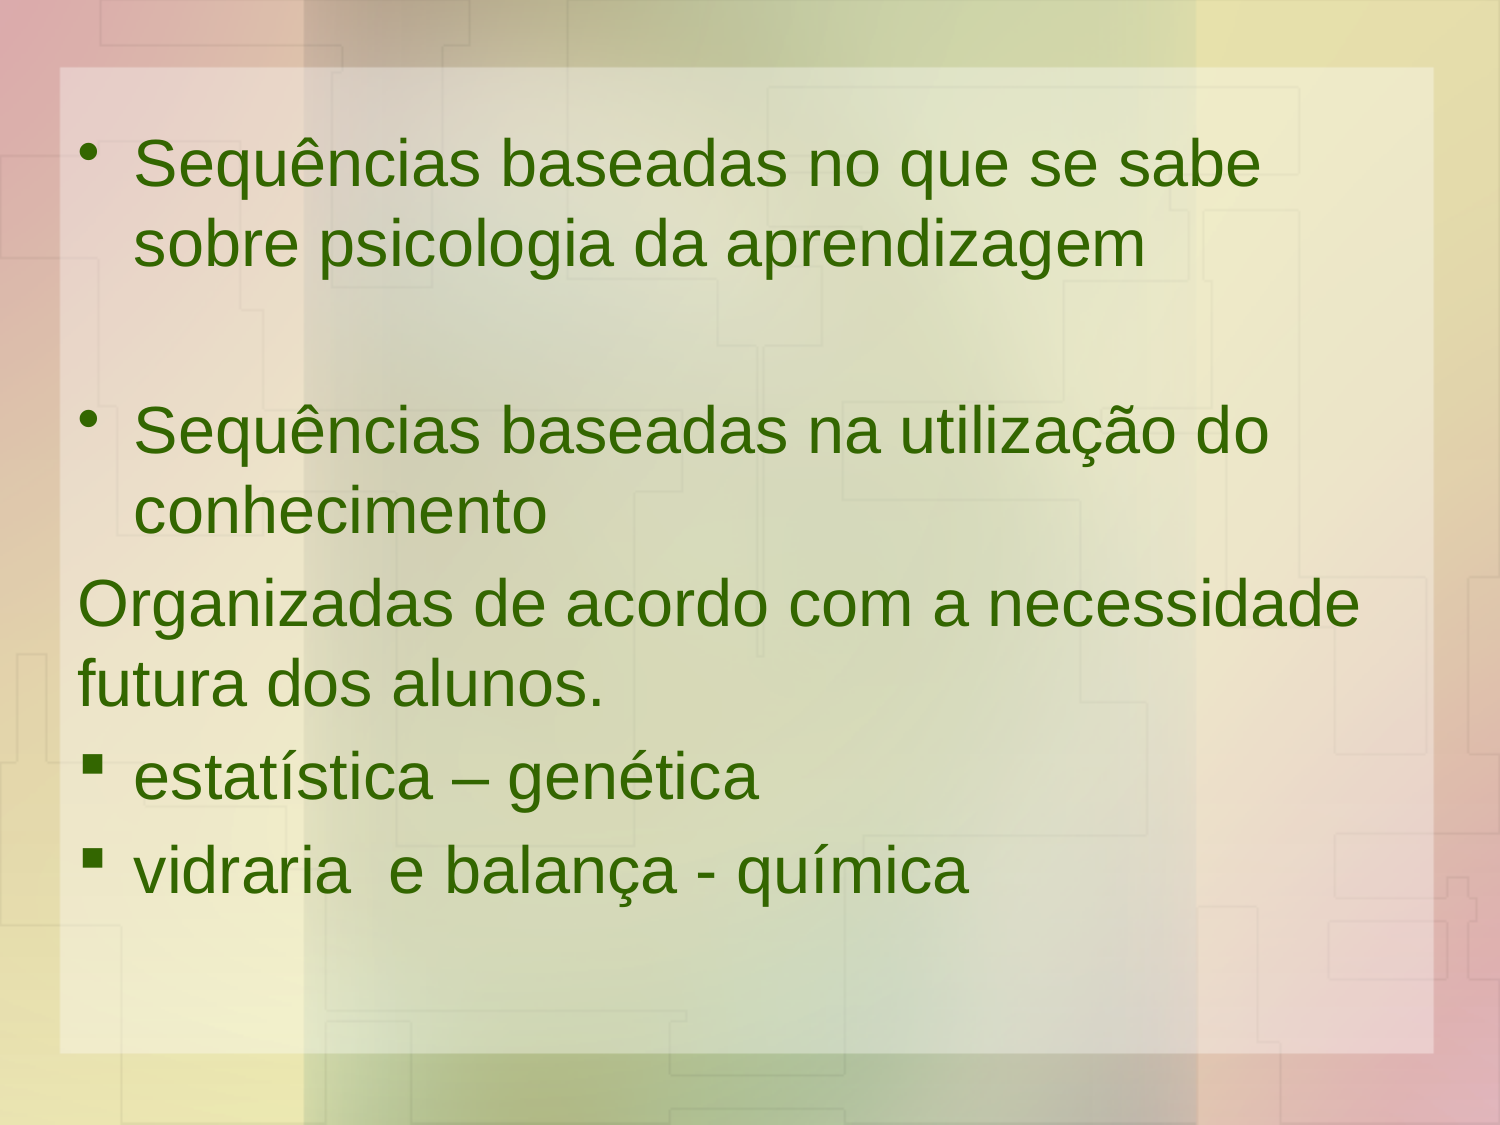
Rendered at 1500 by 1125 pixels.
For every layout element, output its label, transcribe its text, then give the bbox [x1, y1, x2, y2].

picture [0, 0, 1500, 1125]
list Sequências baseadas no que se sabe sobre psicologia da aprendizagem Sequências baseadas na utilização do conhecimento Organizadas de acordo com a necessidade futura dos alunos. estatística – genética vidraria e balança - química [62, 112, 1438, 1038]
